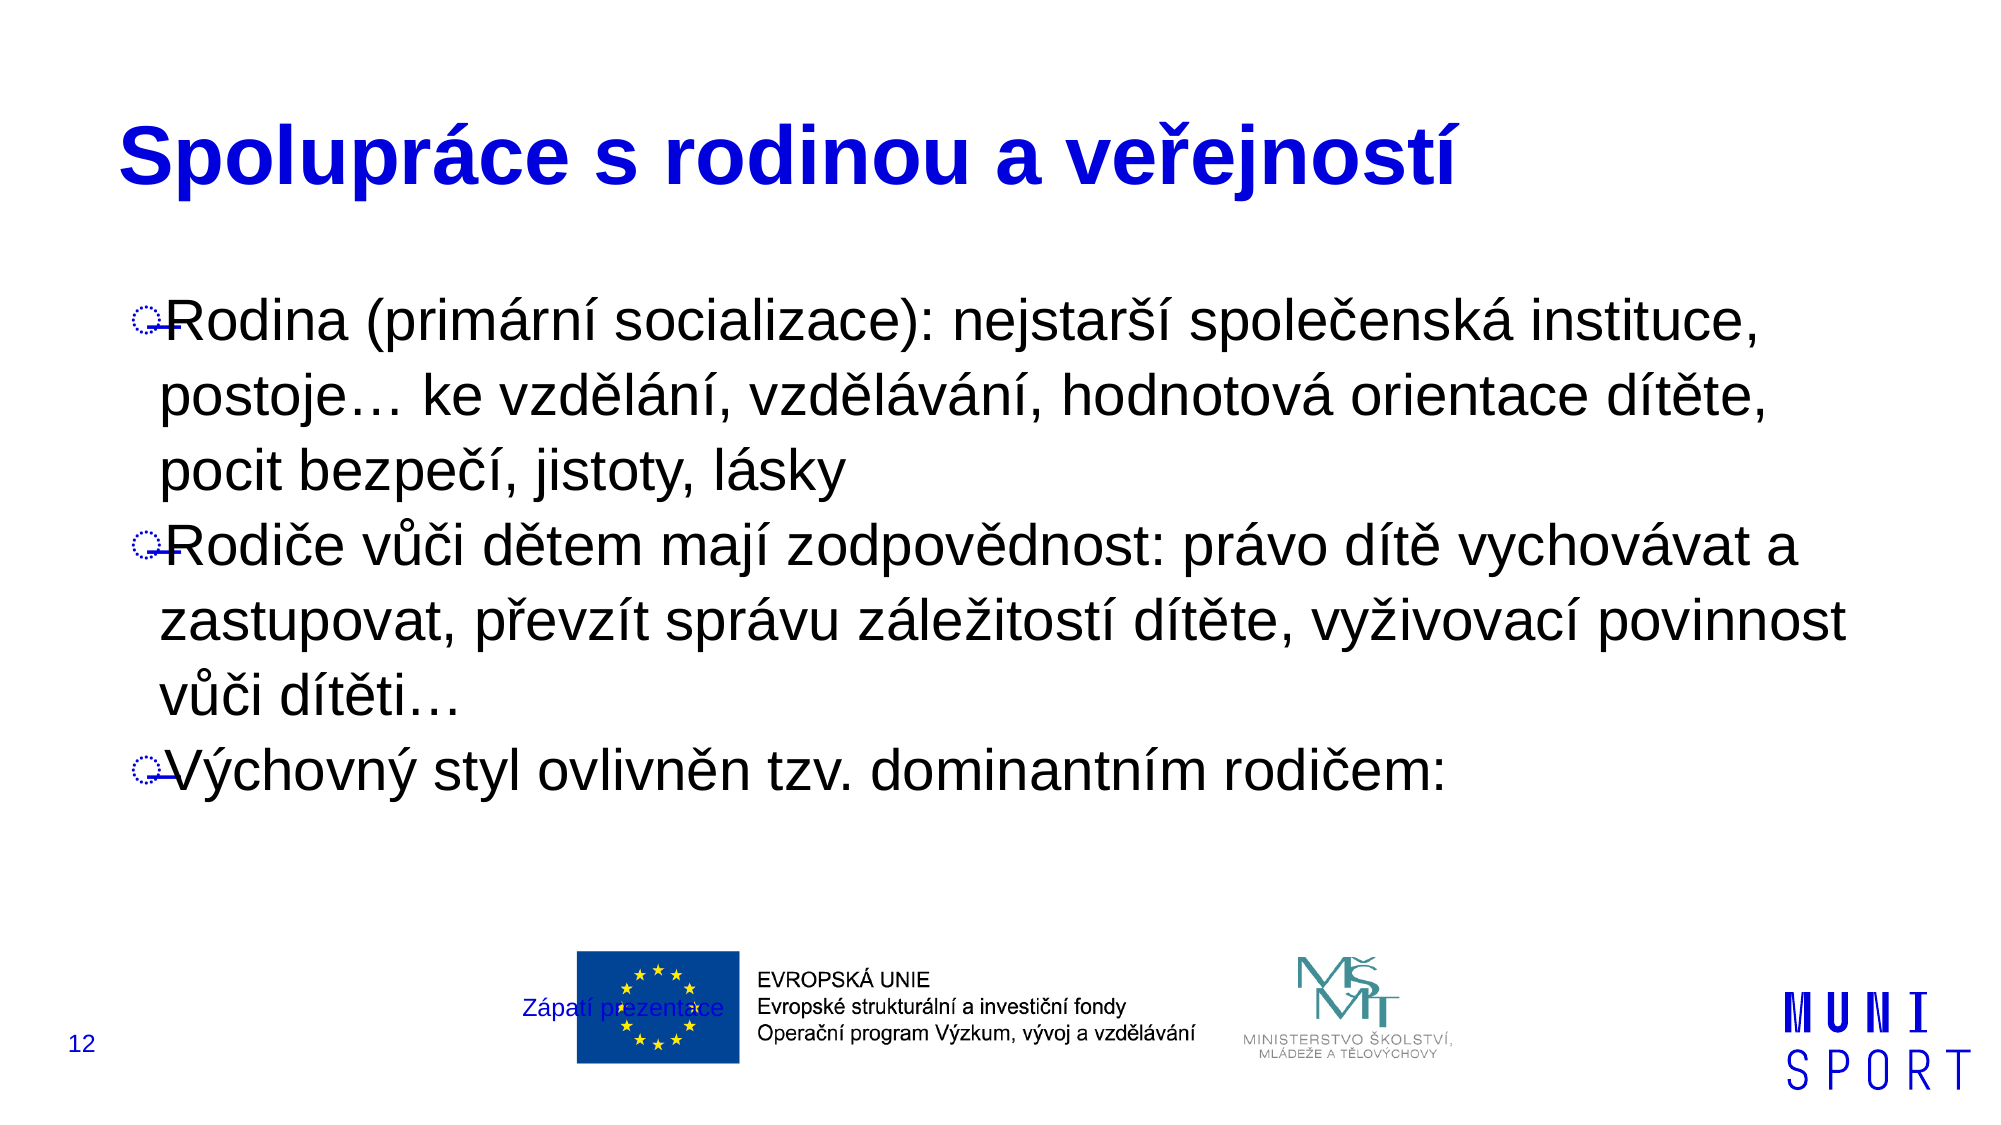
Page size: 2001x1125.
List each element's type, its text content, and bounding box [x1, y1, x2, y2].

list Rodina (primární socializace): nejstarší společenská instituce, postoje… ke vzdělání, vzdělávání, hodnotová orientace dítěte, pocit bezpečí, jistoty, lásky Rodiče vůči dětem mají zodpovědnost: právo dítě vychovávat a zastupovat, převzít správu záležitostí dítěte, vyživovací povinnost vůči dítěti… Výchovný styl ovlivněn tzv. dominantním rodičem: [118, 277, 1883, 957]
slide_number 12 [67, 1021, 110, 1063]
title Spolupráce s rodinou a veřejností [118, 118, 1883, 193]
footer Zápatí prezentace [522, 957, 1506, 1119]
